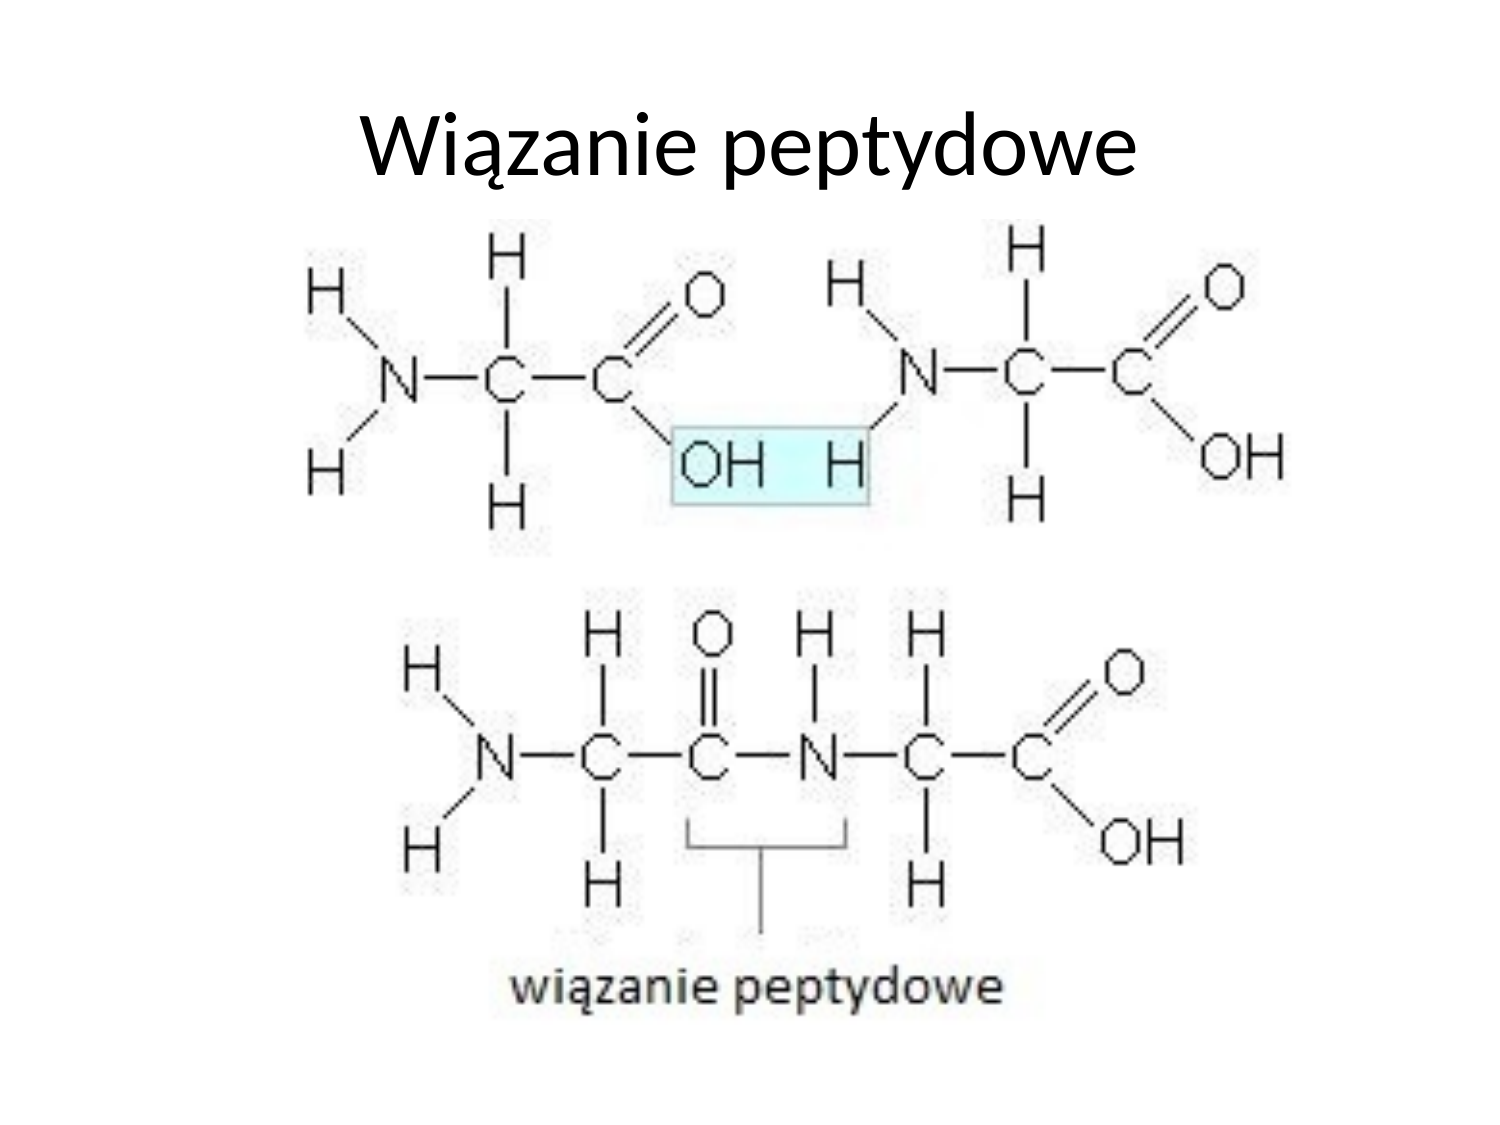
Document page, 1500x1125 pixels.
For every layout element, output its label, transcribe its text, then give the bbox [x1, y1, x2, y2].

picture [182, 219, 1353, 1078]
title Wiązanie peptydowe [75, 45, 1425, 233]
